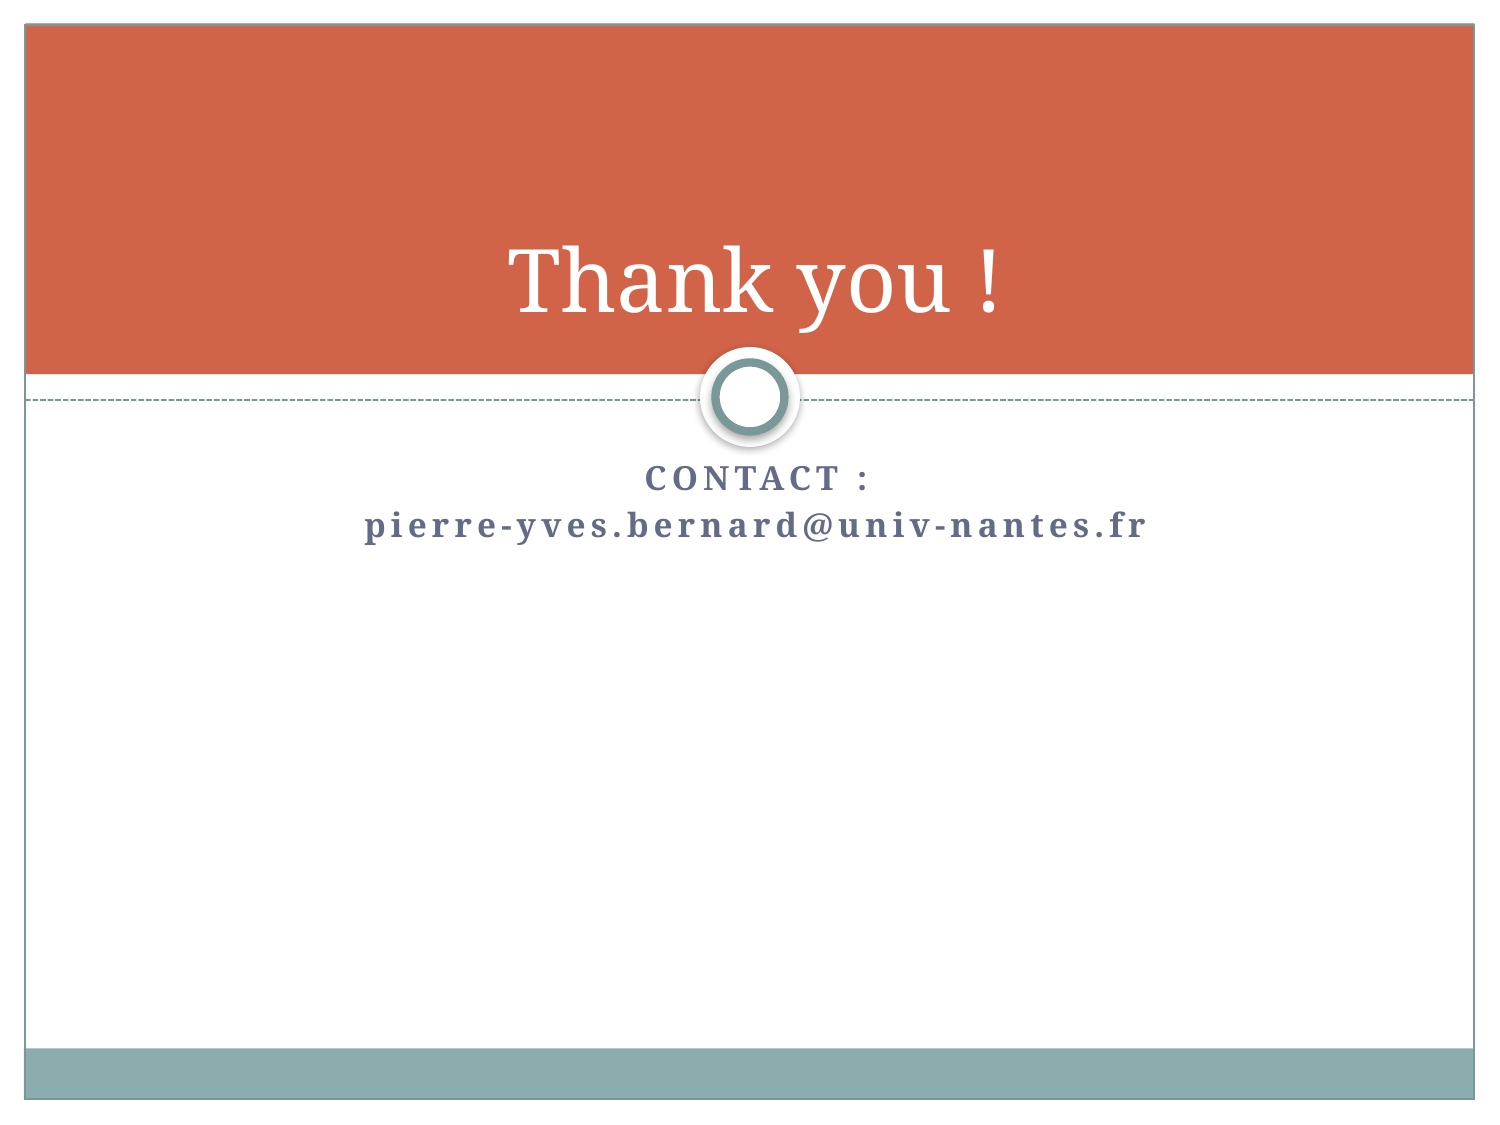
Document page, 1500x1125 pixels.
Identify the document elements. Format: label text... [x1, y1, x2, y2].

list Contact : pierre-yves.bernard@univ-nantes.fr [224, 450, 1288, 725]
title Thank you ! [118, 87, 1394, 338]
